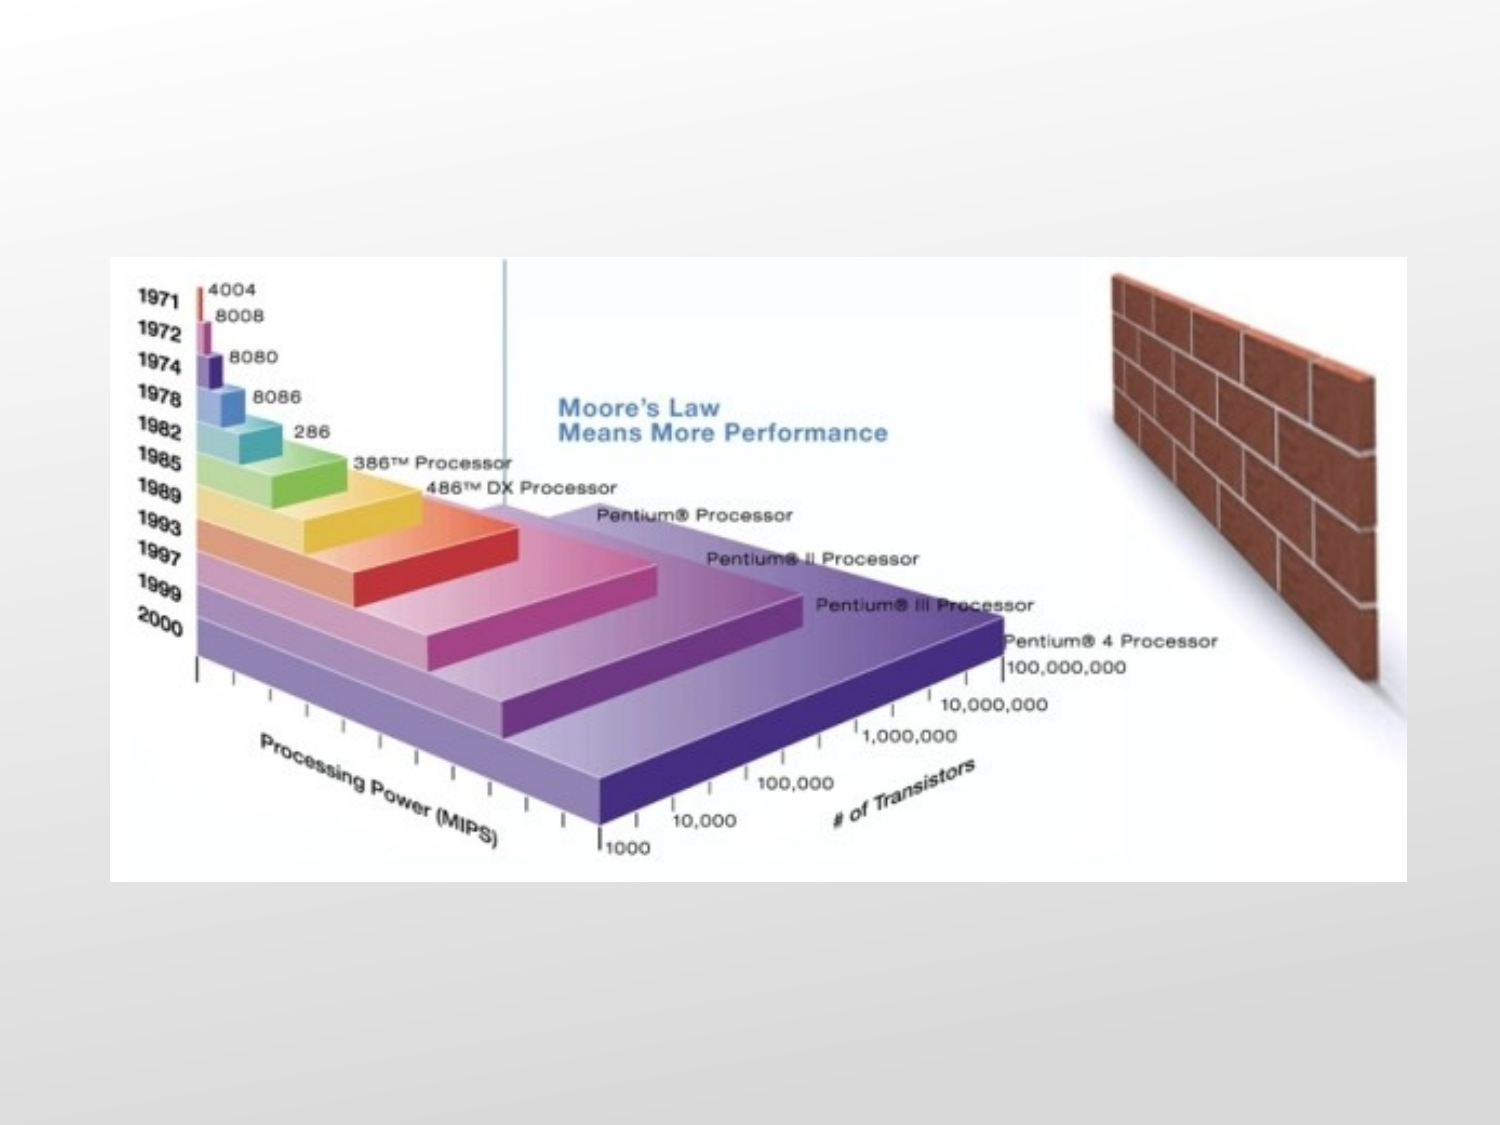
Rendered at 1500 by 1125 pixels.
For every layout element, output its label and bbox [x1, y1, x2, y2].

picture [110, 257, 1407, 883]
